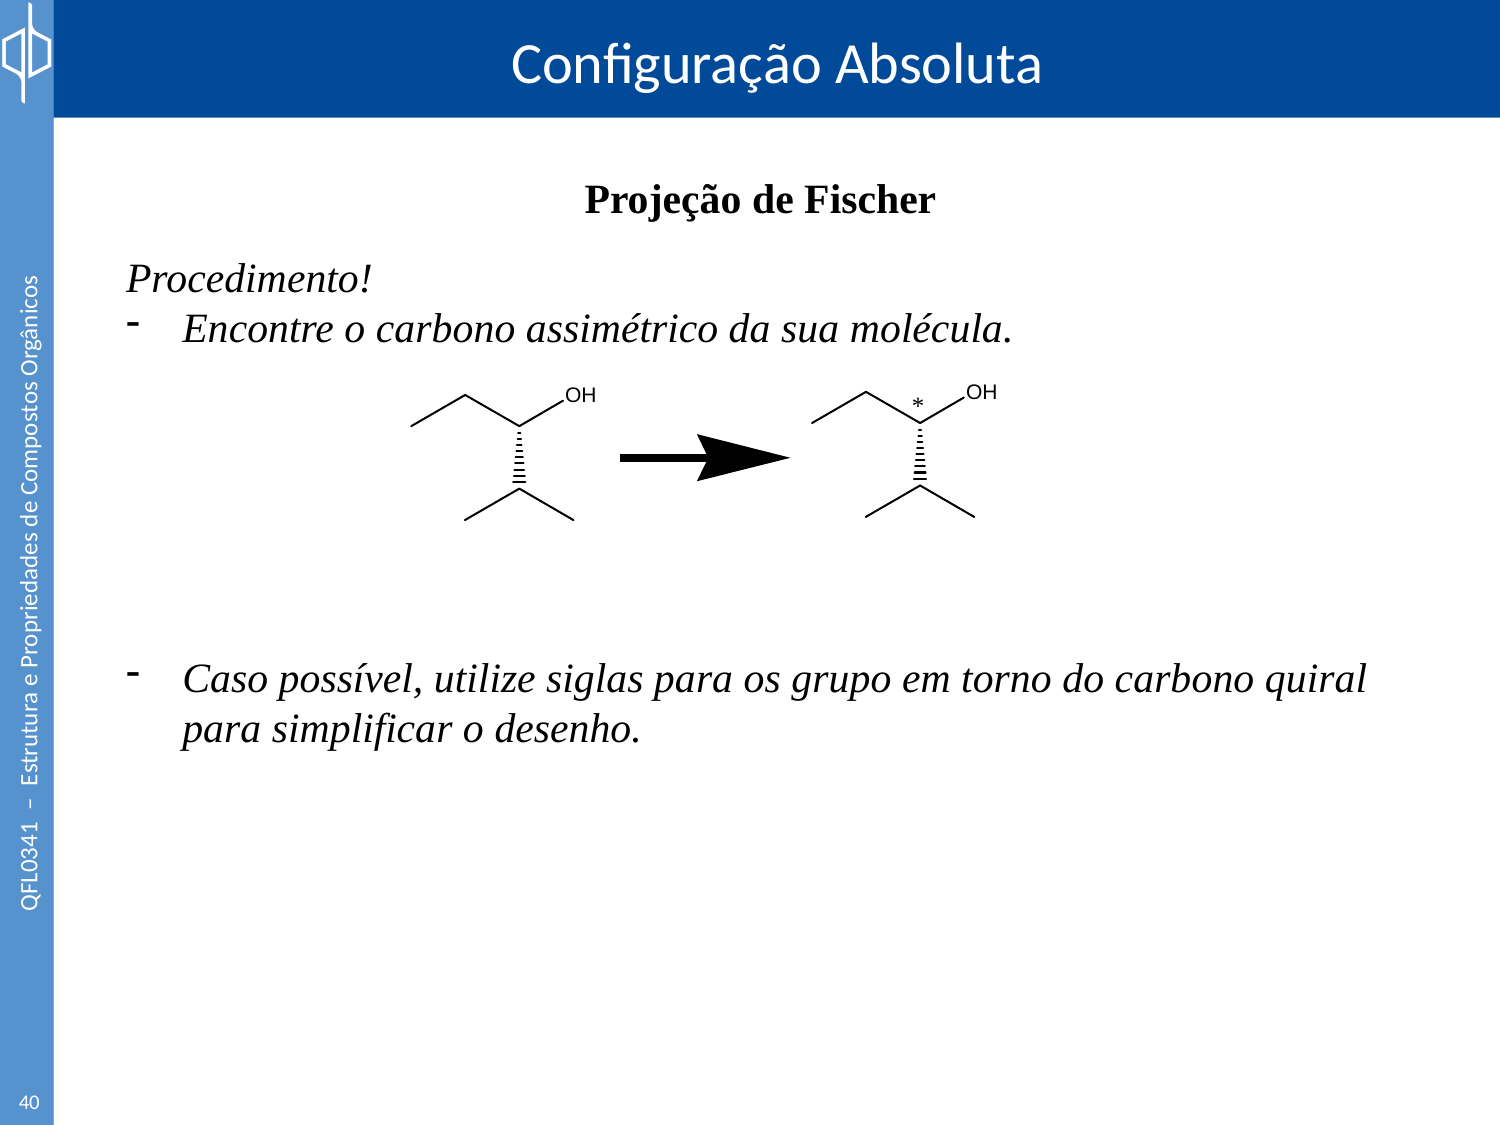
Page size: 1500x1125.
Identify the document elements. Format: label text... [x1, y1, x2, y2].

text_box Procedimento! Encontre o carbono assimétrico da sua molécula. Caso possível, utilize siglas para os grupo em torno do carbono quiral para simplificar o desenho. [110, 243, 1450, 759]
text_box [605, 427, 806, 488]
title Configuração Absoluta [54, 0, 1500, 120]
text_box Projeção de Fischer [569, 164, 931, 240]
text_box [806, 378, 1002, 522]
picture [0, 0, 1500, 1125]
slide_number 40 [0, 1081, 55, 1121]
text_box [405, 382, 601, 526]
